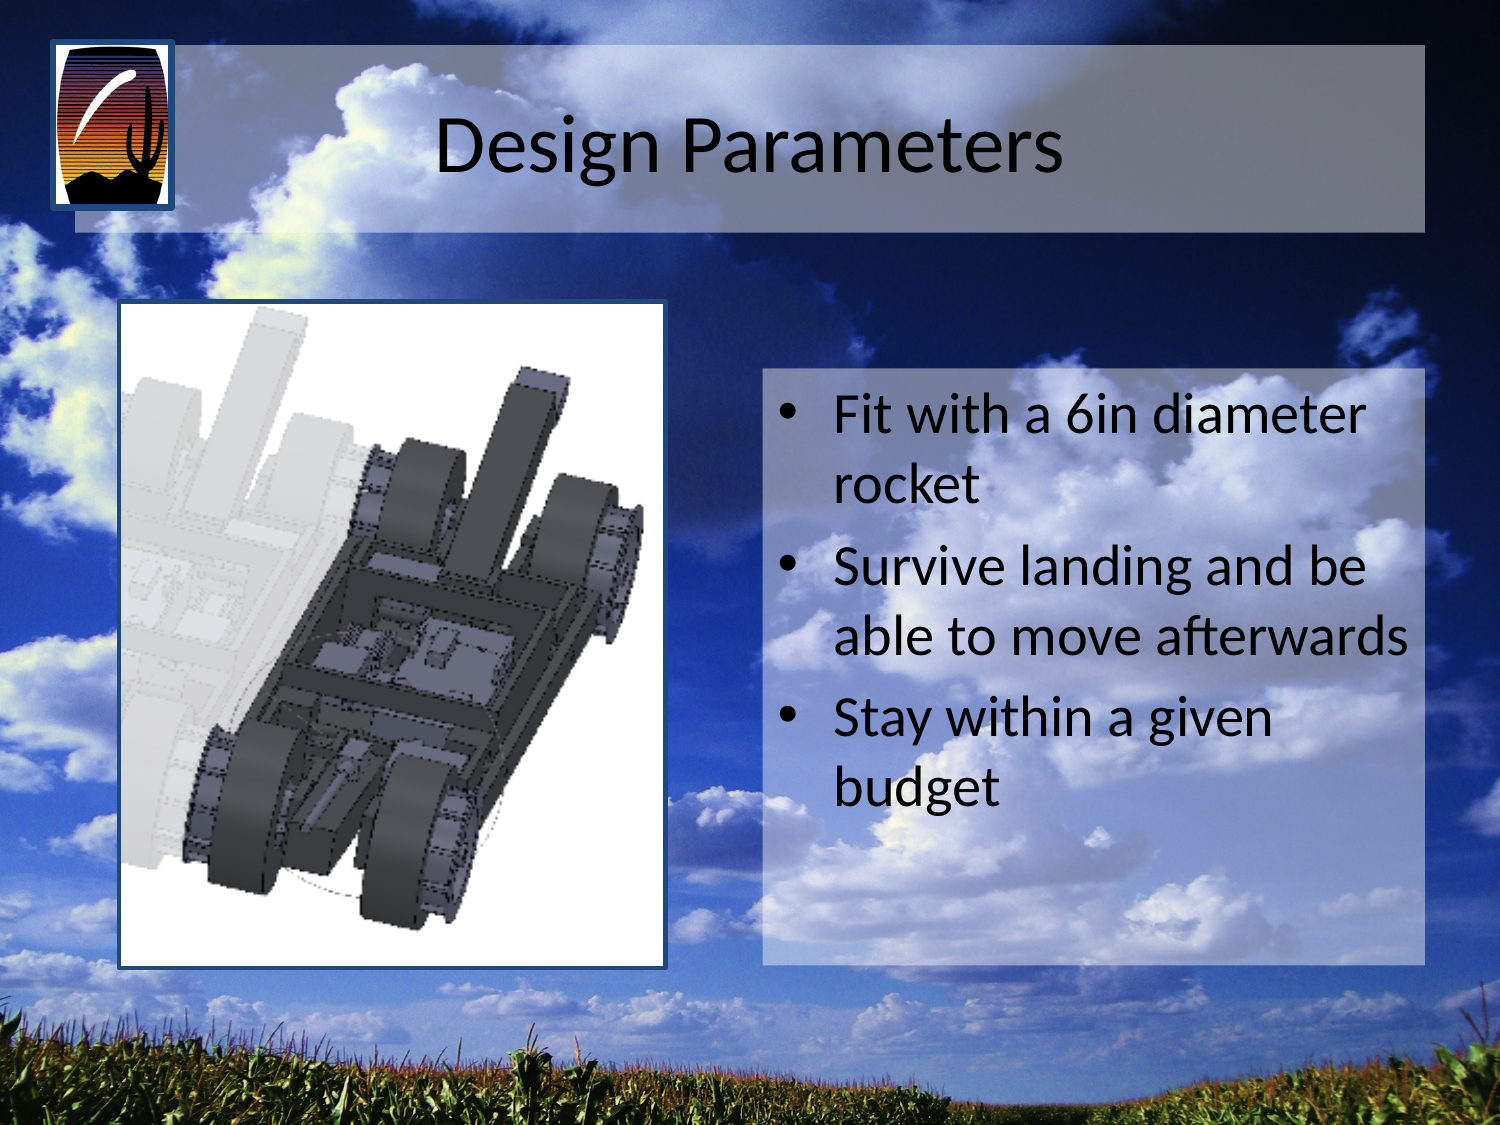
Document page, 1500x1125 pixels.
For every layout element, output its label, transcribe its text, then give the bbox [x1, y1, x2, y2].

title Design Parameters [75, 45, 1425, 233]
list Fit with a 6in diameter rocket Survive landing and be able to move afterwards Stay within a given budget [762, 368, 1425, 966]
picture [0, 0, 1500, 1125]
